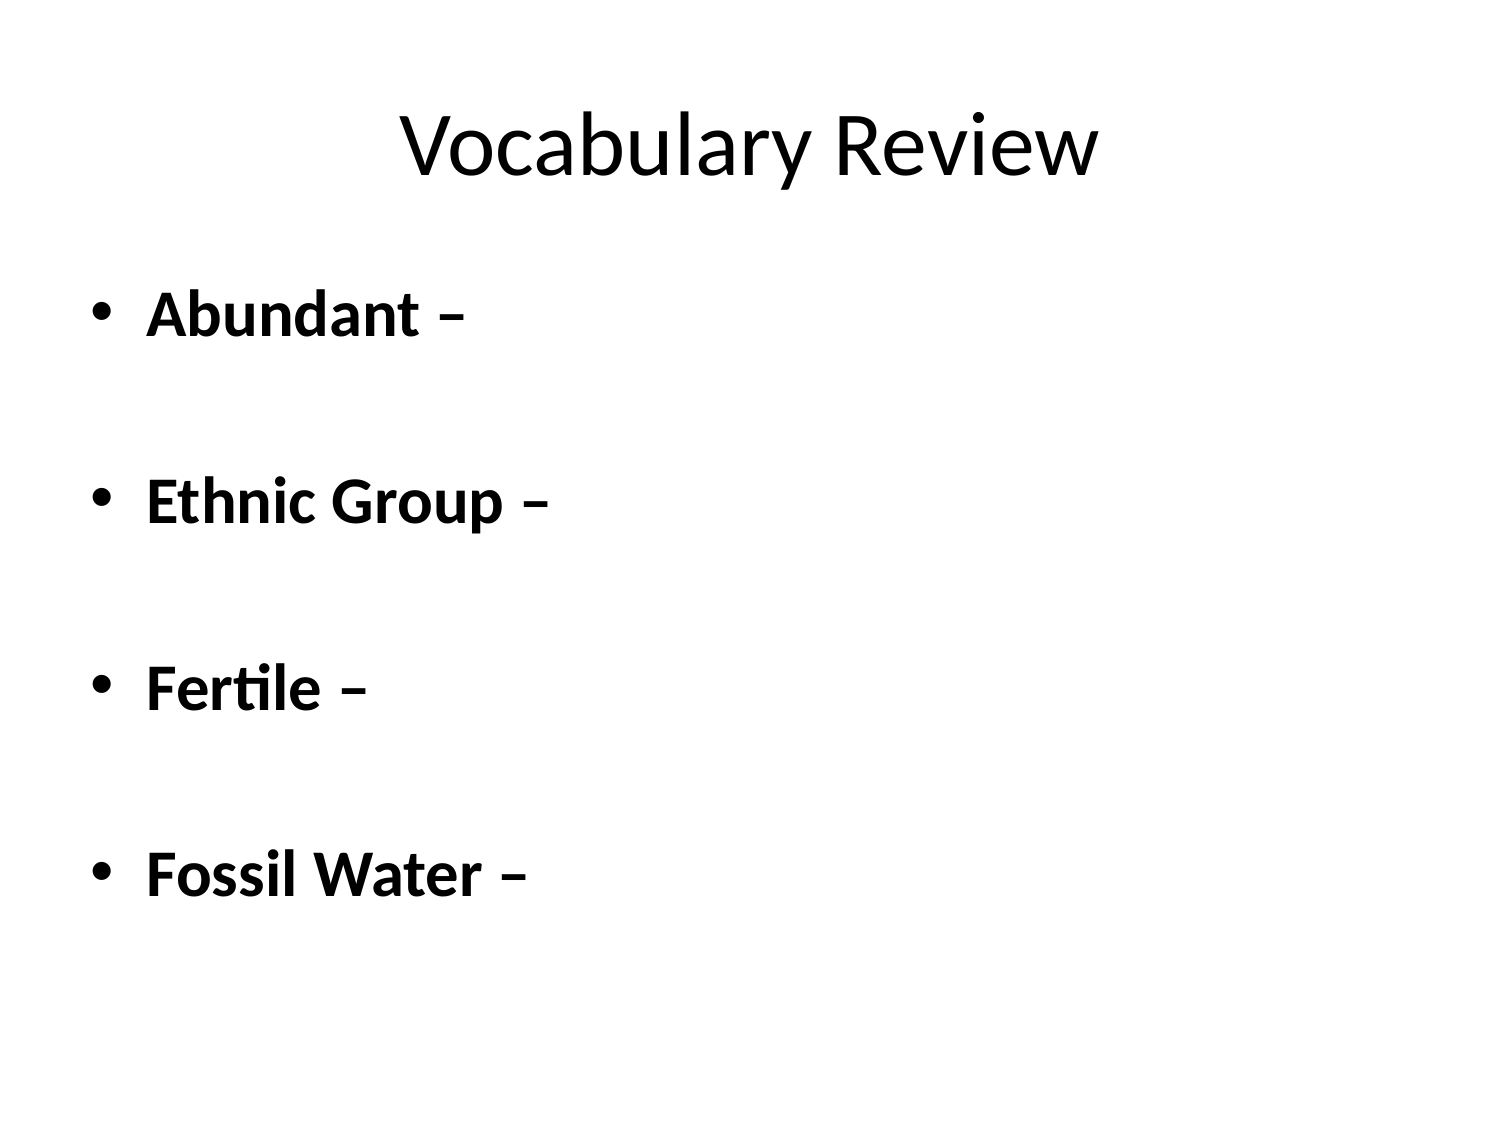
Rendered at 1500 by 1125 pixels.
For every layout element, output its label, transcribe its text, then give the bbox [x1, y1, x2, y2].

title Vocabulary Review [75, 45, 1425, 233]
list Abundant – Ethnic Group – Fertile – Fossil Water – [75, 262, 1425, 1005]
